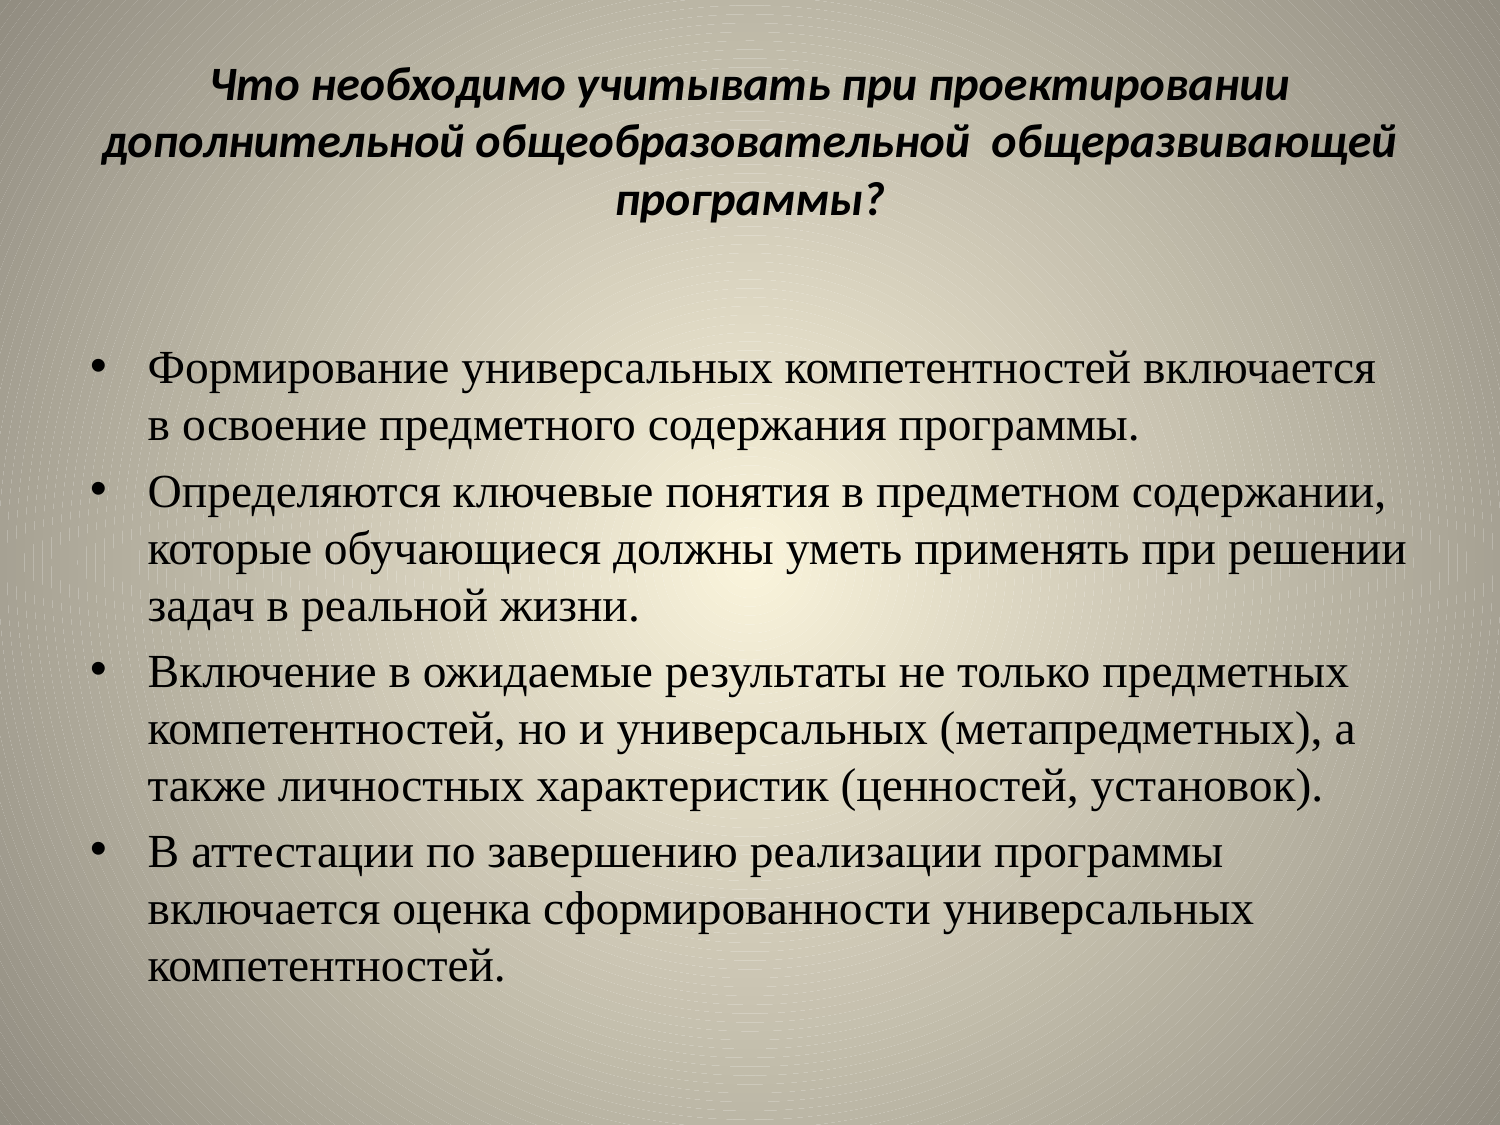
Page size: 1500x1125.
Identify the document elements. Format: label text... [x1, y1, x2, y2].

list Формирование универсальных компетентностей включается в освоение предметного содержания программы. Определяются ключевые понятия в предметном содержании, которые обучающиеся должны уметь применять при решении задач в реальной жизни. Включение в ожидаемые результаты не только предметных компетентностей, но и универсальных (метапредметных), а также личностных характеристик (ценностей, установок). В аттестации по завершению реализации программы включается оценка сформированности универсальных компетентностей. [75, 262, 1425, 1005]
title Что необходимо учитывать при проектировании дополнительной общеобразовательной общеразвивающей программы? [75, 45, 1425, 233]
